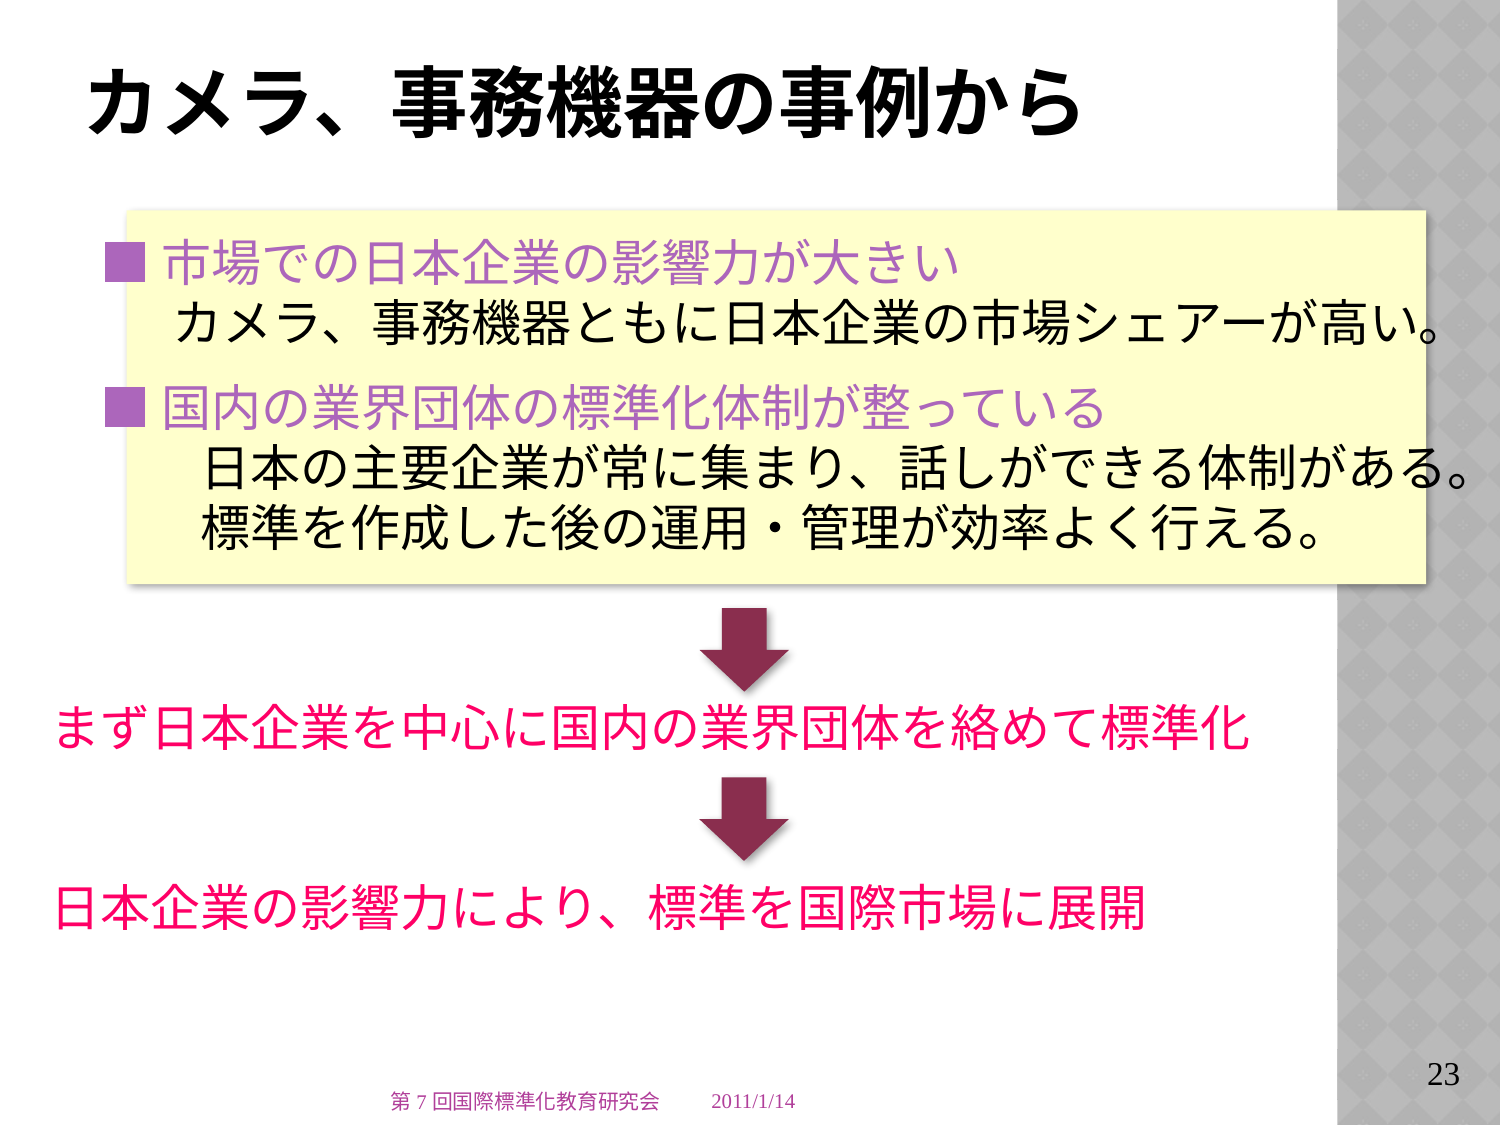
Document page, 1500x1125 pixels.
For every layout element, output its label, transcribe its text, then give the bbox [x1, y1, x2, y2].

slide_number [696, 1075, 1025, 1113]
text_box ■ 市場での日本企業の影響力が大きい カメラ、事務機器ともに日本企業の市場シェアーが高い。 ■ 国内の業界団体の標準化体制が整っている 日本の主要企業が常に集まり、話しができる体制がある。 標準を作成した後の運用・管理が効率よく行える。 まず日本企業を中心に国内の業界団体を絡めて標準化 日本企業の影響力により、標準を国際市場に展開 [35, 144, 1500, 944]
text_box [696, 774, 793, 865]
title カメラ、事務機器の事例から [75, 52, 1263, 240]
footer 第7回国際標準化教育研究会 [75, 1075, 675, 1114]
text_box [696, 604, 793, 695]
